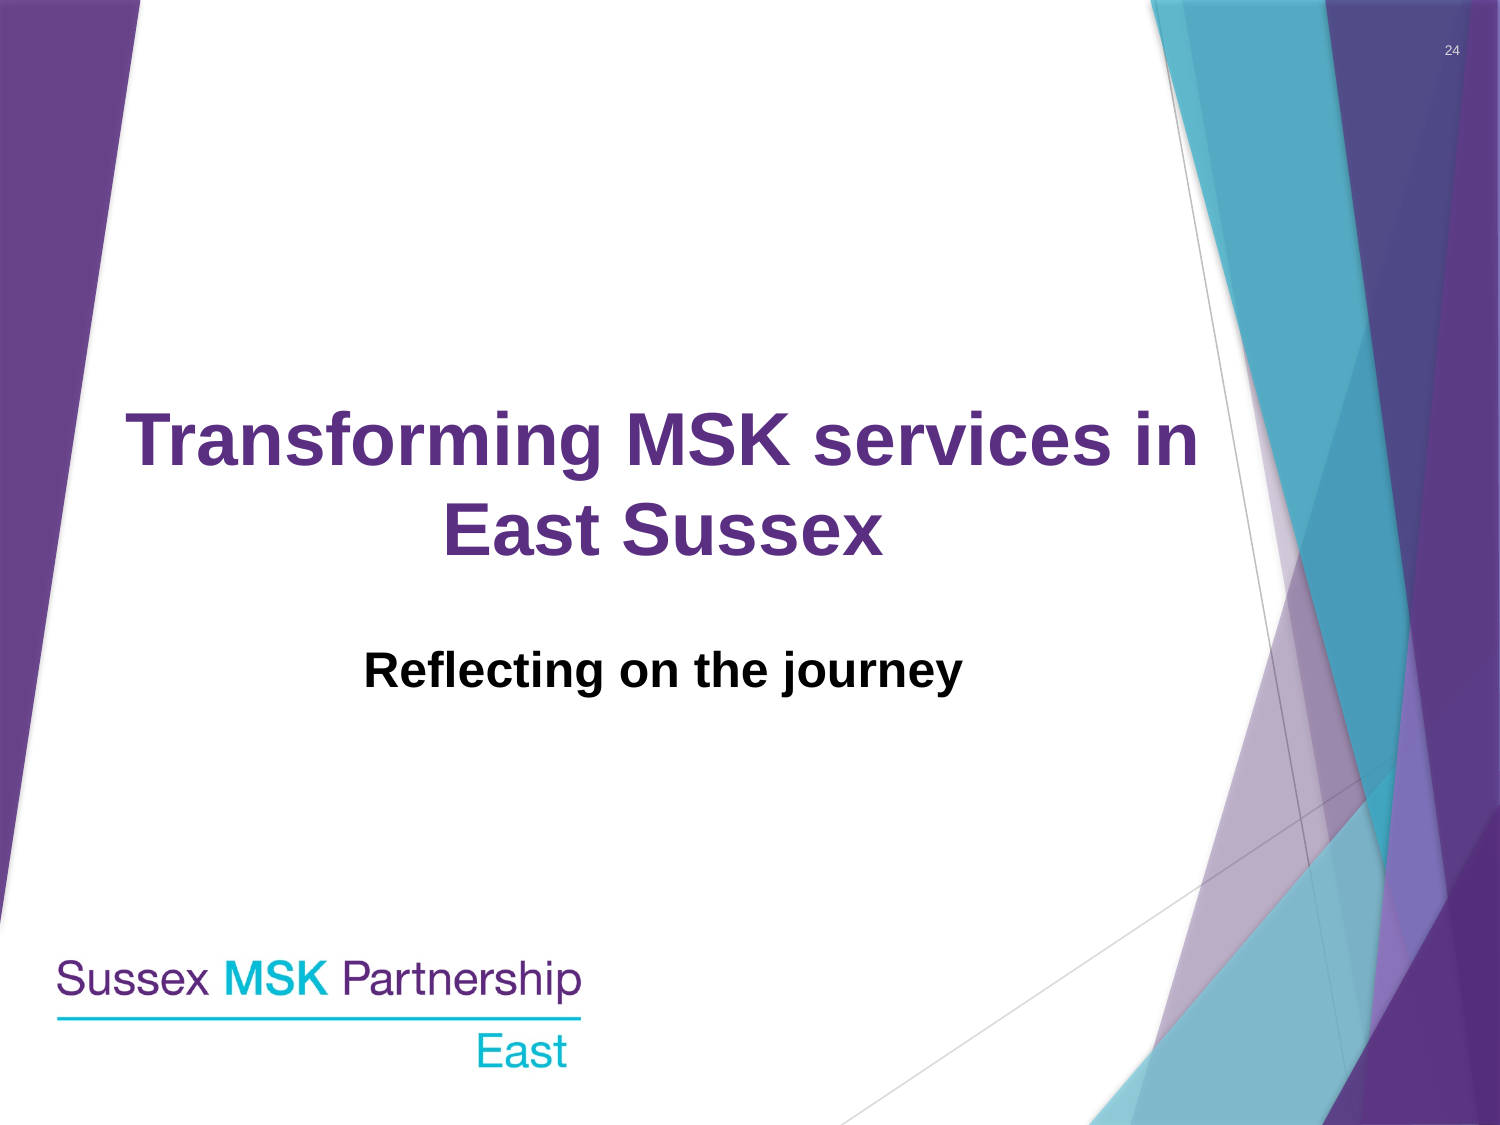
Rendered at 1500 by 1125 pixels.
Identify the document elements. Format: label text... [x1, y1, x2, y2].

subtitle Reflecting on the journey [185, 629, 1142, 734]
picture [55, 956, 584, 1074]
slide_number 24 [1391, 19, 1476, 80]
title Transforming MSK services in East Sussex [104, 375, 1223, 579]
